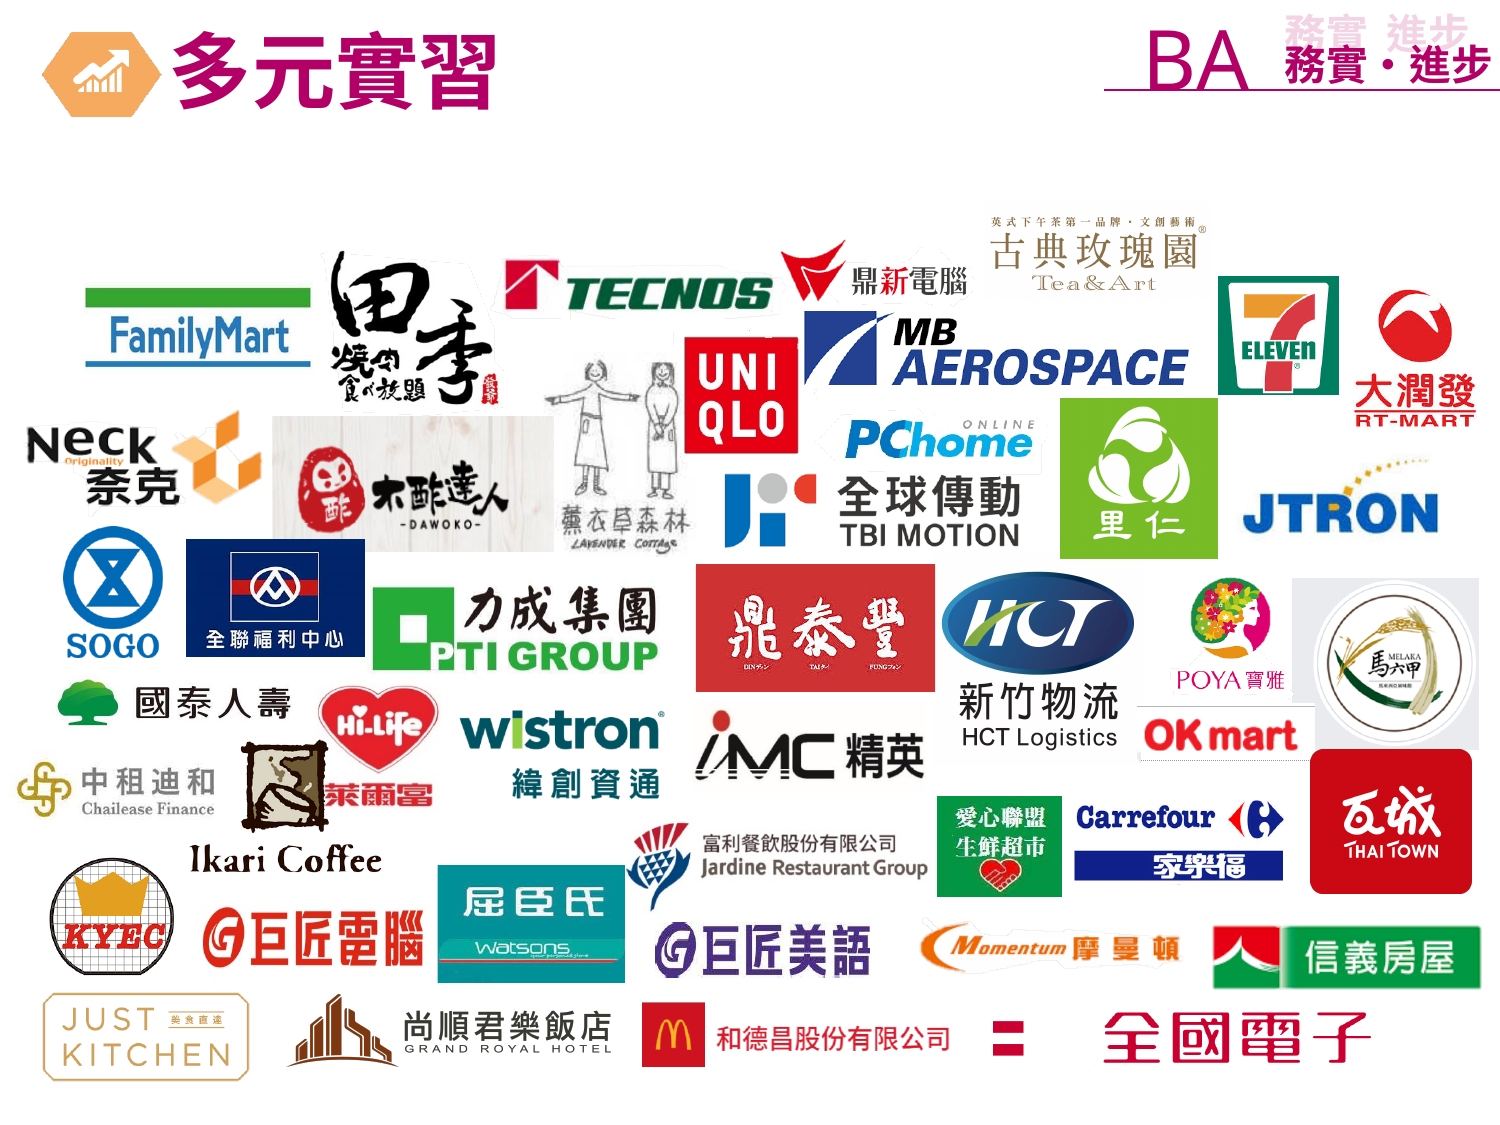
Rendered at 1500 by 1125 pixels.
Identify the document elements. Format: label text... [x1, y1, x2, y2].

picture [34, 16, 175, 126]
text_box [0, 153, 1500, 1121]
text_box 多元實習 [153, 11, 518, 127]
